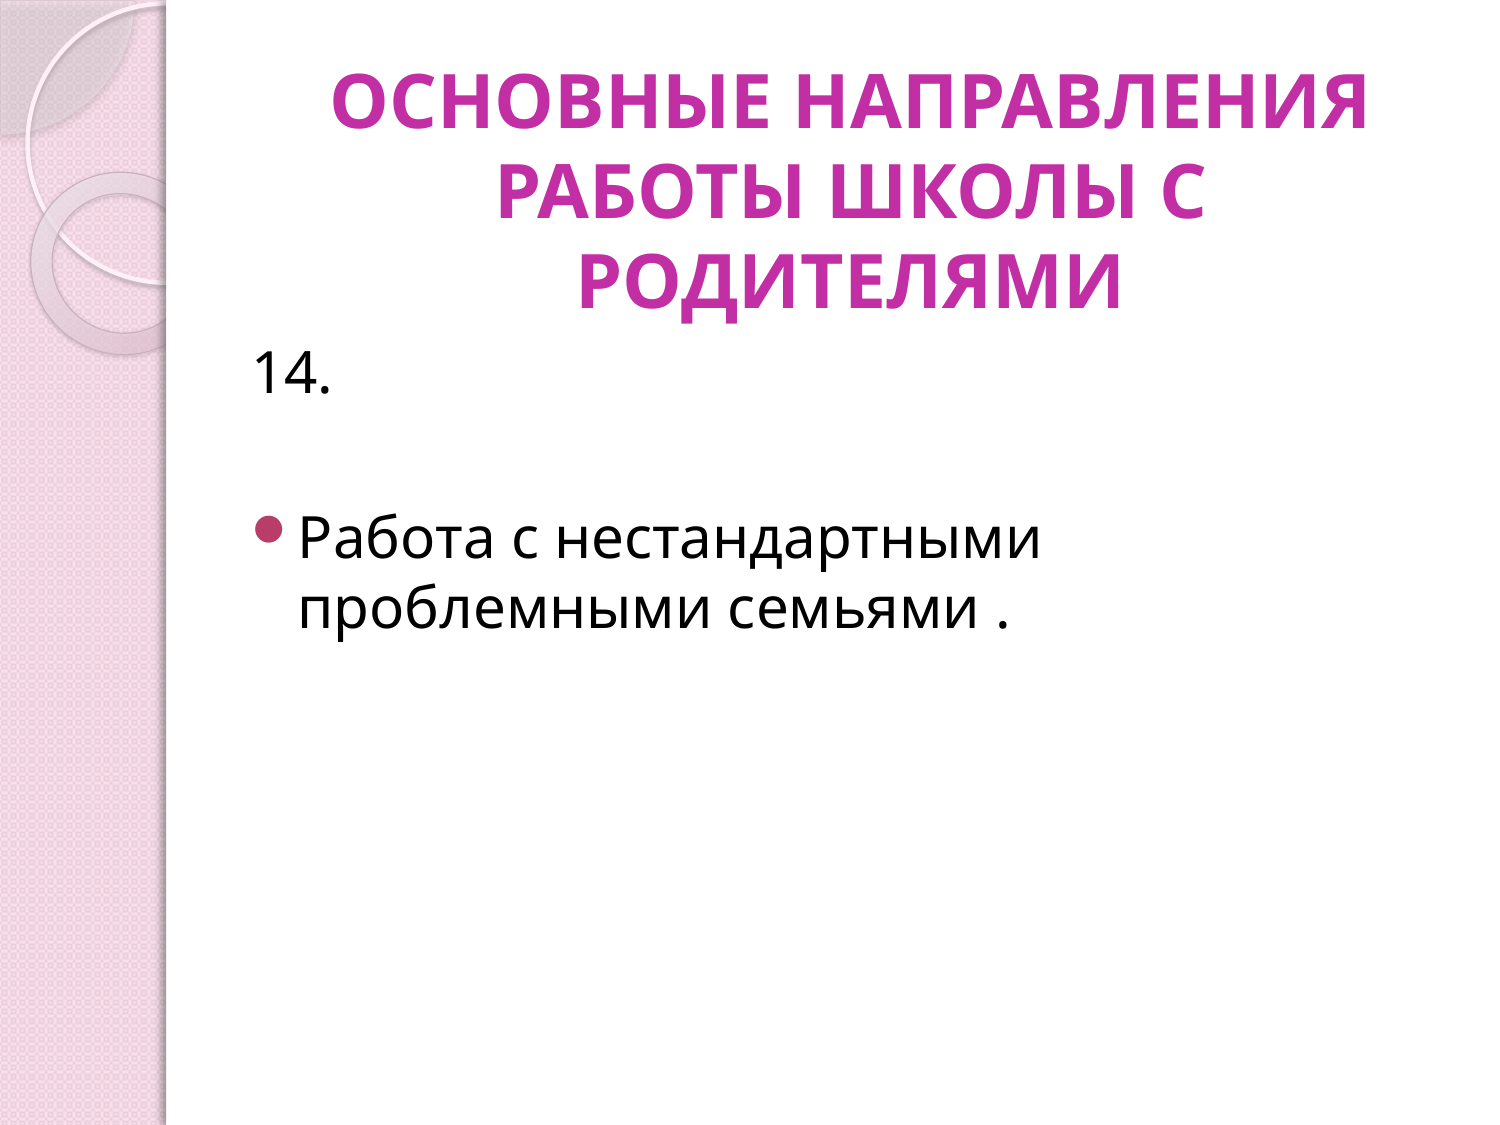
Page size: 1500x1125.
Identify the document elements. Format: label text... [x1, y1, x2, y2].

list 14. Работа с нестандартными проблемными семьями . [222, 327, 1453, 1102]
title ОСНОВНЫЕ НАПРАВЛЕНИЯ РАБОТЫ ШКОЛЫ С РОДИТЕЛЯМИ [235, 45, 1466, 422]
